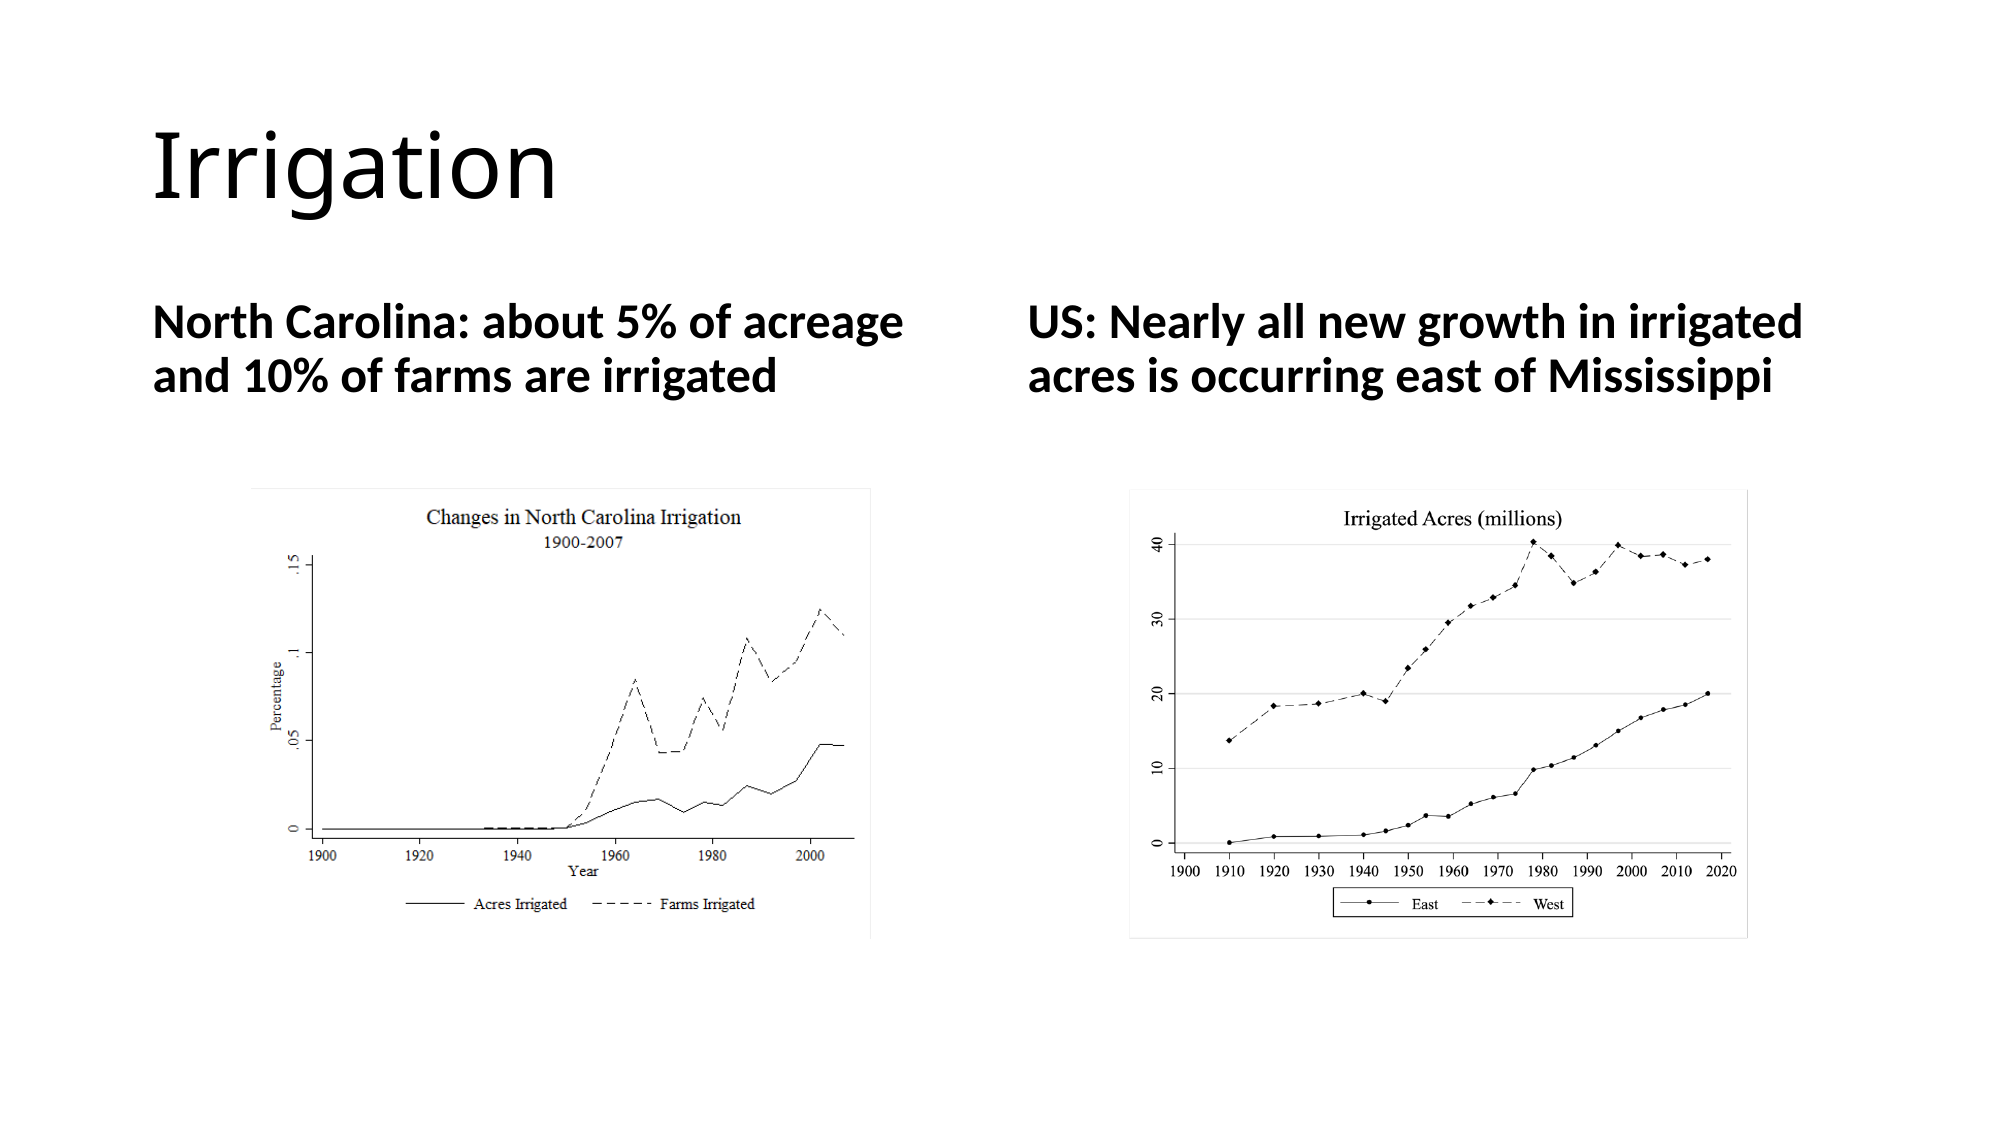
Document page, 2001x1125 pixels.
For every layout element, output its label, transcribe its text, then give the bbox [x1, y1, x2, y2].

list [251, 488, 871, 939]
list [1127, 488, 1748, 939]
list North Carolina: about 5% of acreage and 10% of farms are irrigated [137, 275, 984, 411]
list US: Nearly all new growth in irrigated acres is occurring east of Mississippi [1012, 275, 1863, 411]
title Irrigation [137, 59, 1863, 278]
